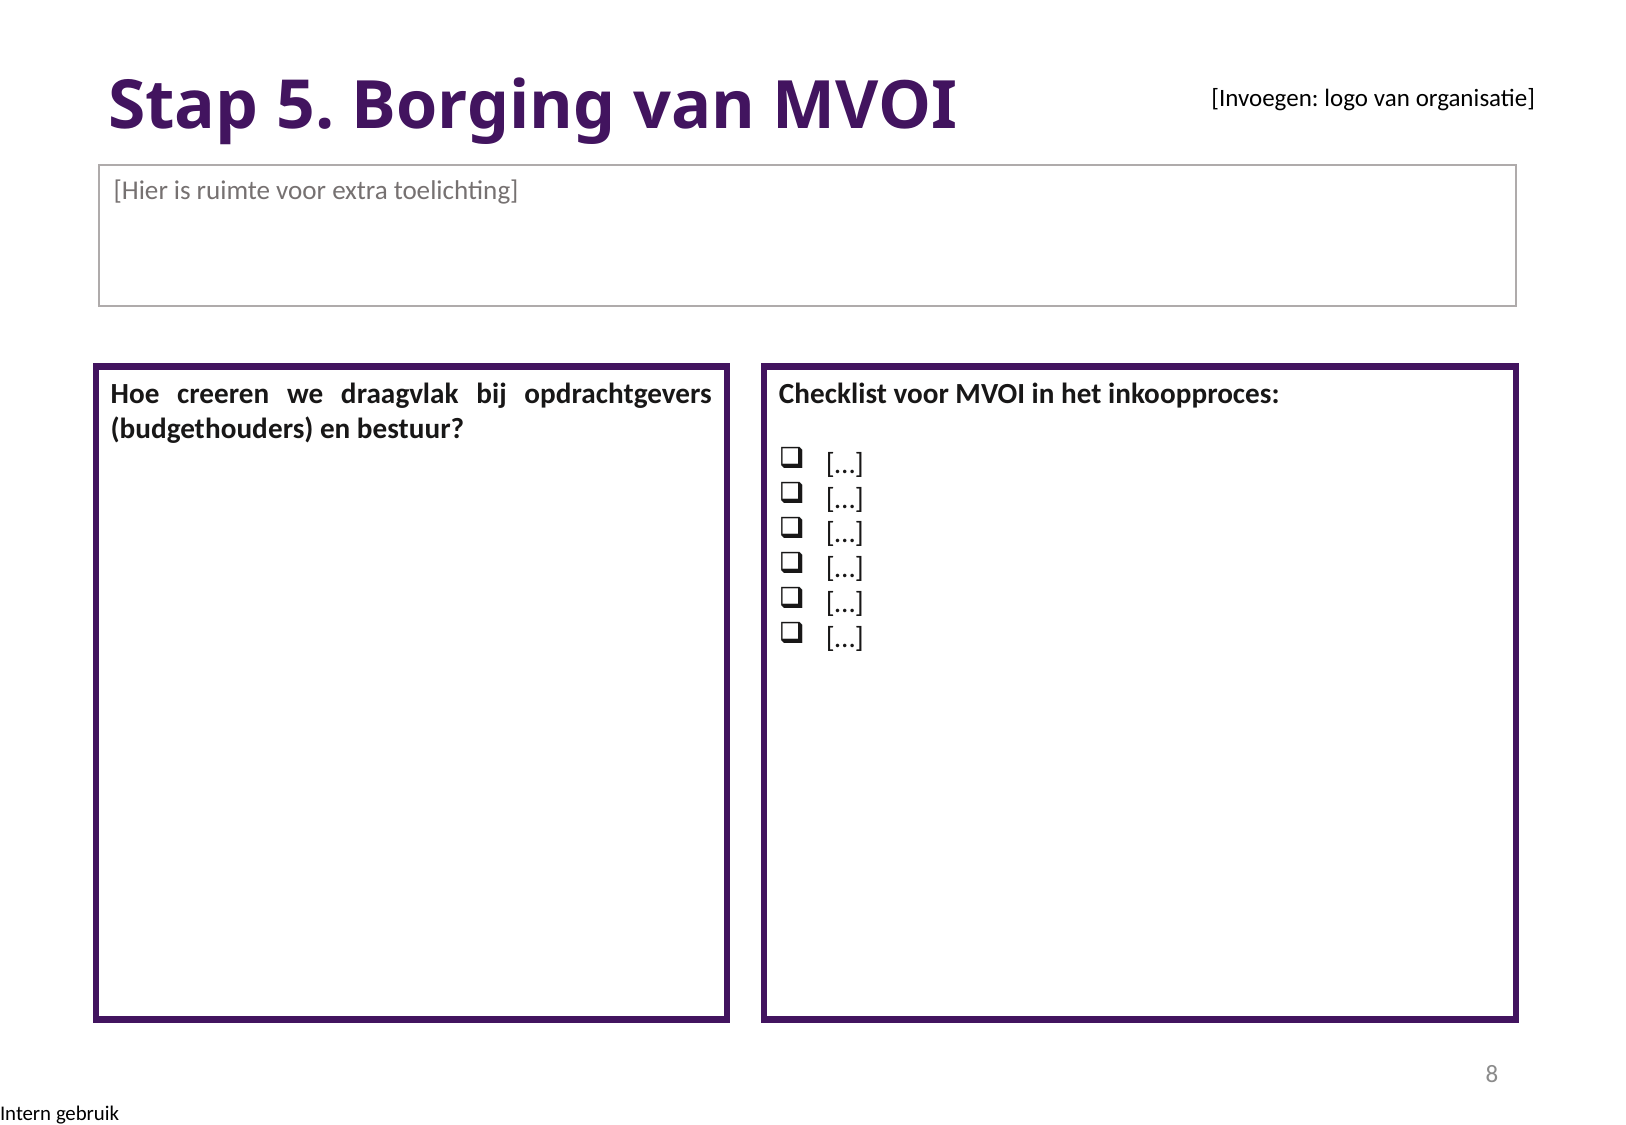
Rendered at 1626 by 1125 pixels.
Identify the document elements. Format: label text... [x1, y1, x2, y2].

text_box Checklist voor MVOI in het inkoopproces: […] […] […] […] […] […] [763, 366, 1517, 1021]
text_box Stap 5. Borging van MVOI [95, 0, 1610, 105]
text_box [Hier is ruimte voor extra toelichting] [98, 164, 1517, 307]
text_box [95, 105, 1610, 255]
text_box [Invoegen: logo van organisatie] [1190, 43, 1557, 151]
slide_number 8 [1147, 1042, 1514, 1103]
text_box Hoe creeren we draagvlak bij opdrachtgevers (budgethouders) en bestuur? [95, 366, 728, 1021]
